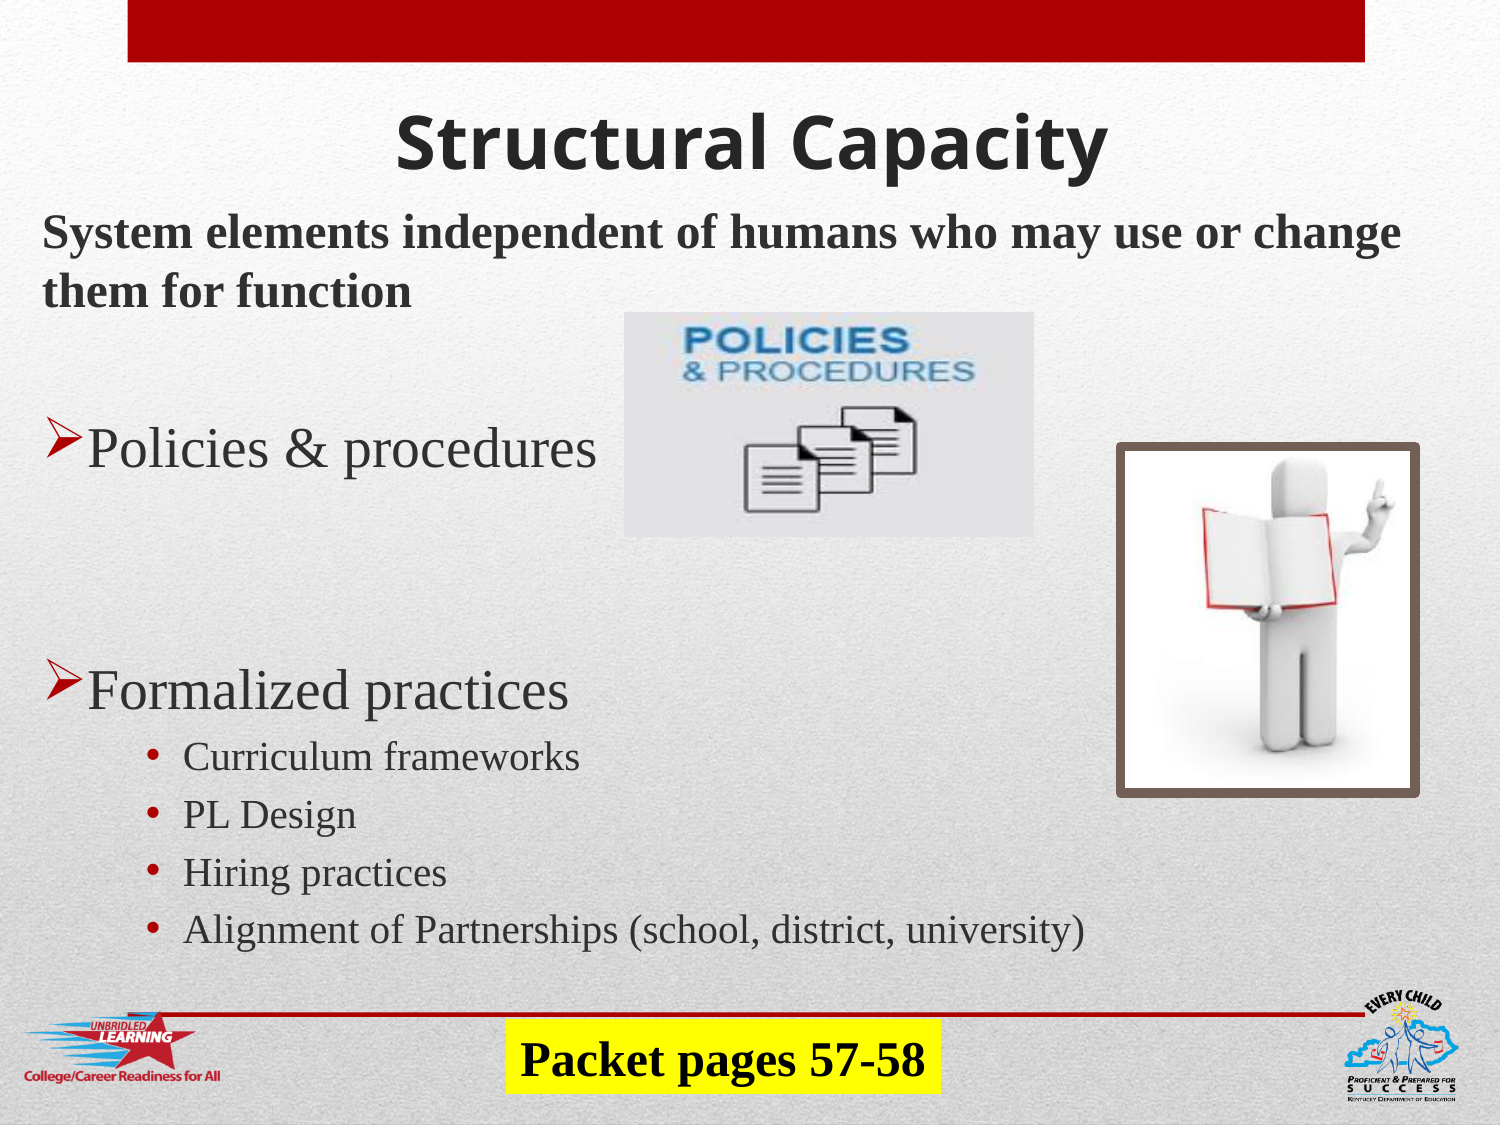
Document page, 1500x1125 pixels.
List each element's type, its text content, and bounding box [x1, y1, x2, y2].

title Structural Capacity [173, 86, 1332, 191]
picture [1124, 450, 1412, 790]
picture [624, 311, 1035, 538]
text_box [22, 970, 1476, 1120]
list System elements independent of humans who may use or change them for function Policies & procedures Formalized practices Curriculum frameworks PL Design Hiring practices Alignment of Partnerships (school, district, university) [26, 191, 1466, 967]
